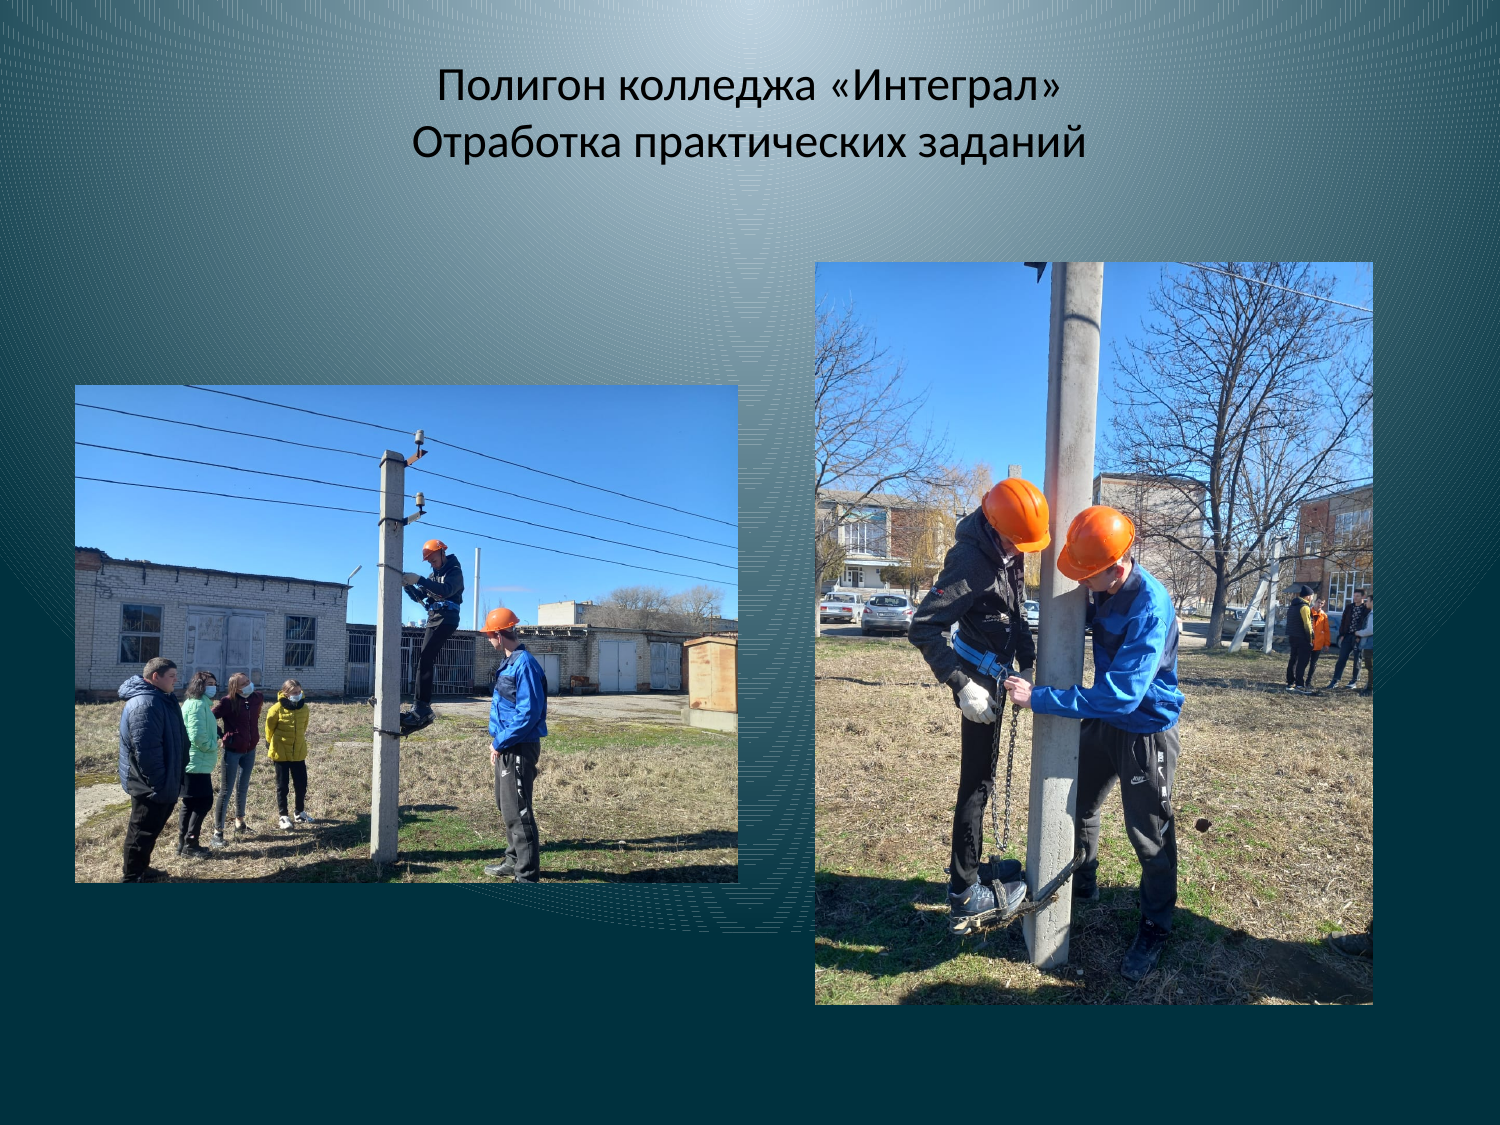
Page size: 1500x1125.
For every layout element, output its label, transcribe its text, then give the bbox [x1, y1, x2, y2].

picture [566, 888, 601, 892]
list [74, 384, 738, 883]
title Полигон колледжа «Интеграл» Отработка практических заданий [75, 45, 1425, 233]
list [815, 262, 1373, 1006]
